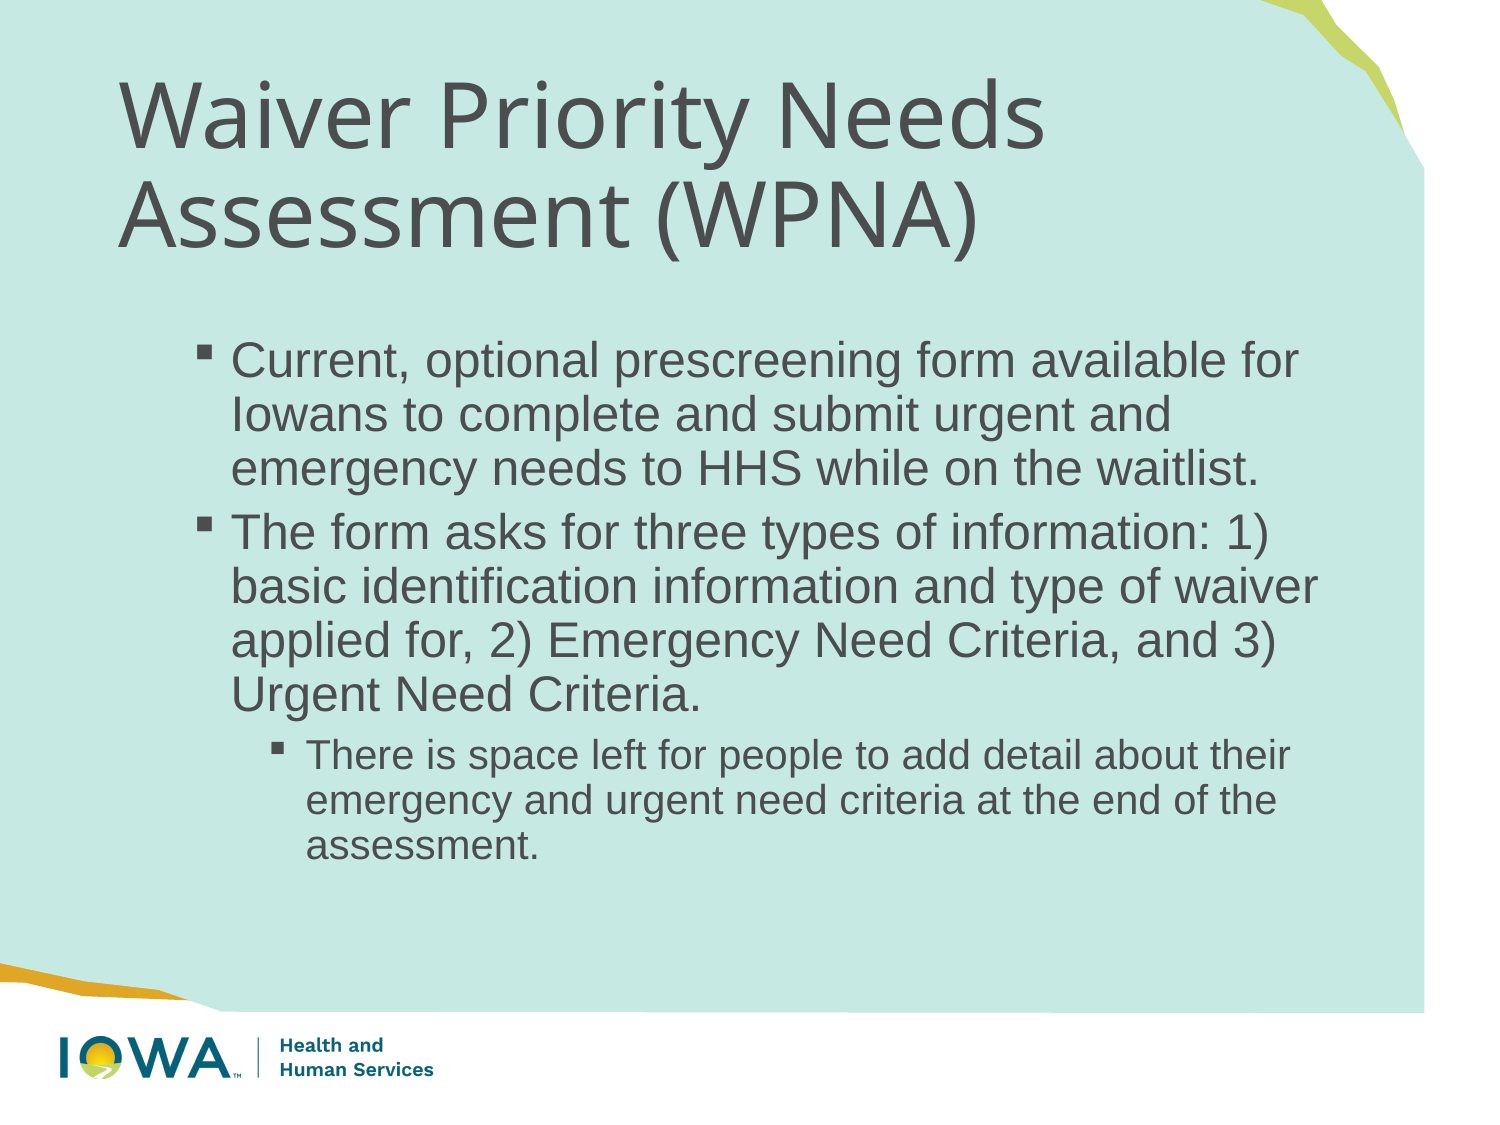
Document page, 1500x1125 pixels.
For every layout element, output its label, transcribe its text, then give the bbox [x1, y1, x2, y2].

title Waiver Priority Needs Assessment (WPNA) [103, 59, 1397, 278]
picture [60, 1036, 434, 1079]
list Current, optional prescreening form available for Iowans to complete and submit urgent and emergency needs to HHS while on the waitlist. The form asks for three types of information: 1) basic identification information and type of waiver applied for, 2) Emergency Need Criteria, and 3) Urgent Need Criteria. There is space left for people to add detail about their emergency and urgent need criteria at the end of the assessment. [103, 253, 1386, 968]
